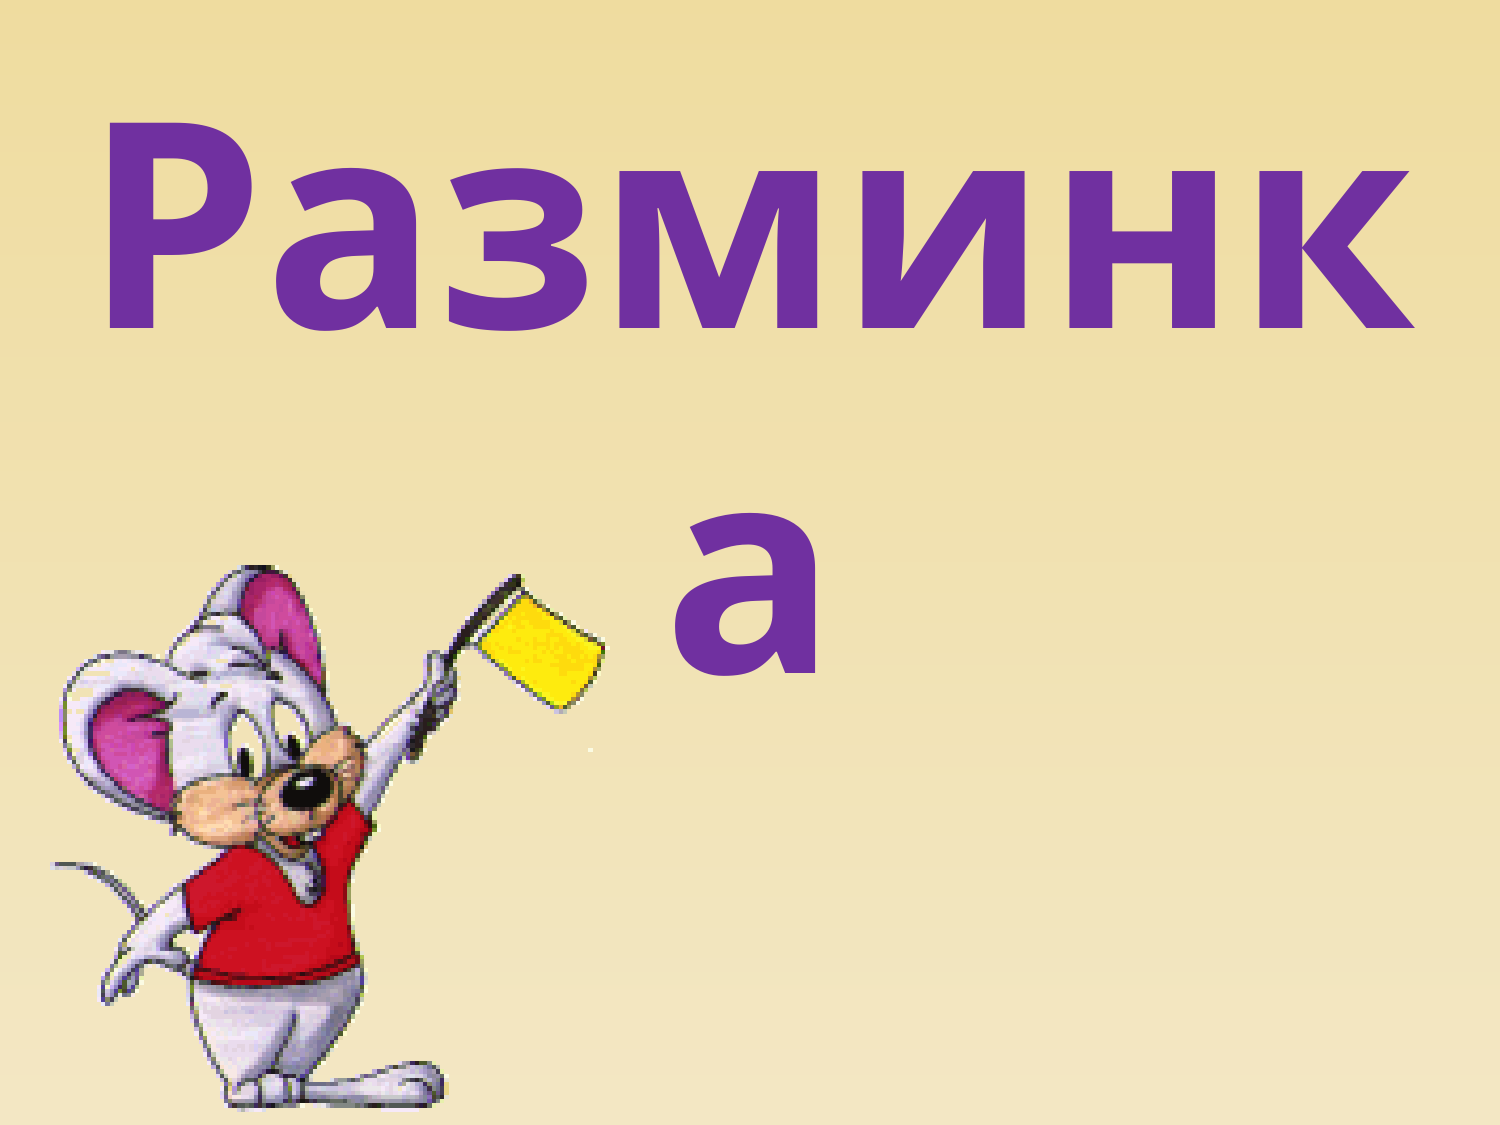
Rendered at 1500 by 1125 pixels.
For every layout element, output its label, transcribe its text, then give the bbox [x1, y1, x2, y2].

picture [0, 532, 610, 1125]
title Разминка [0, 45, 1500, 727]
